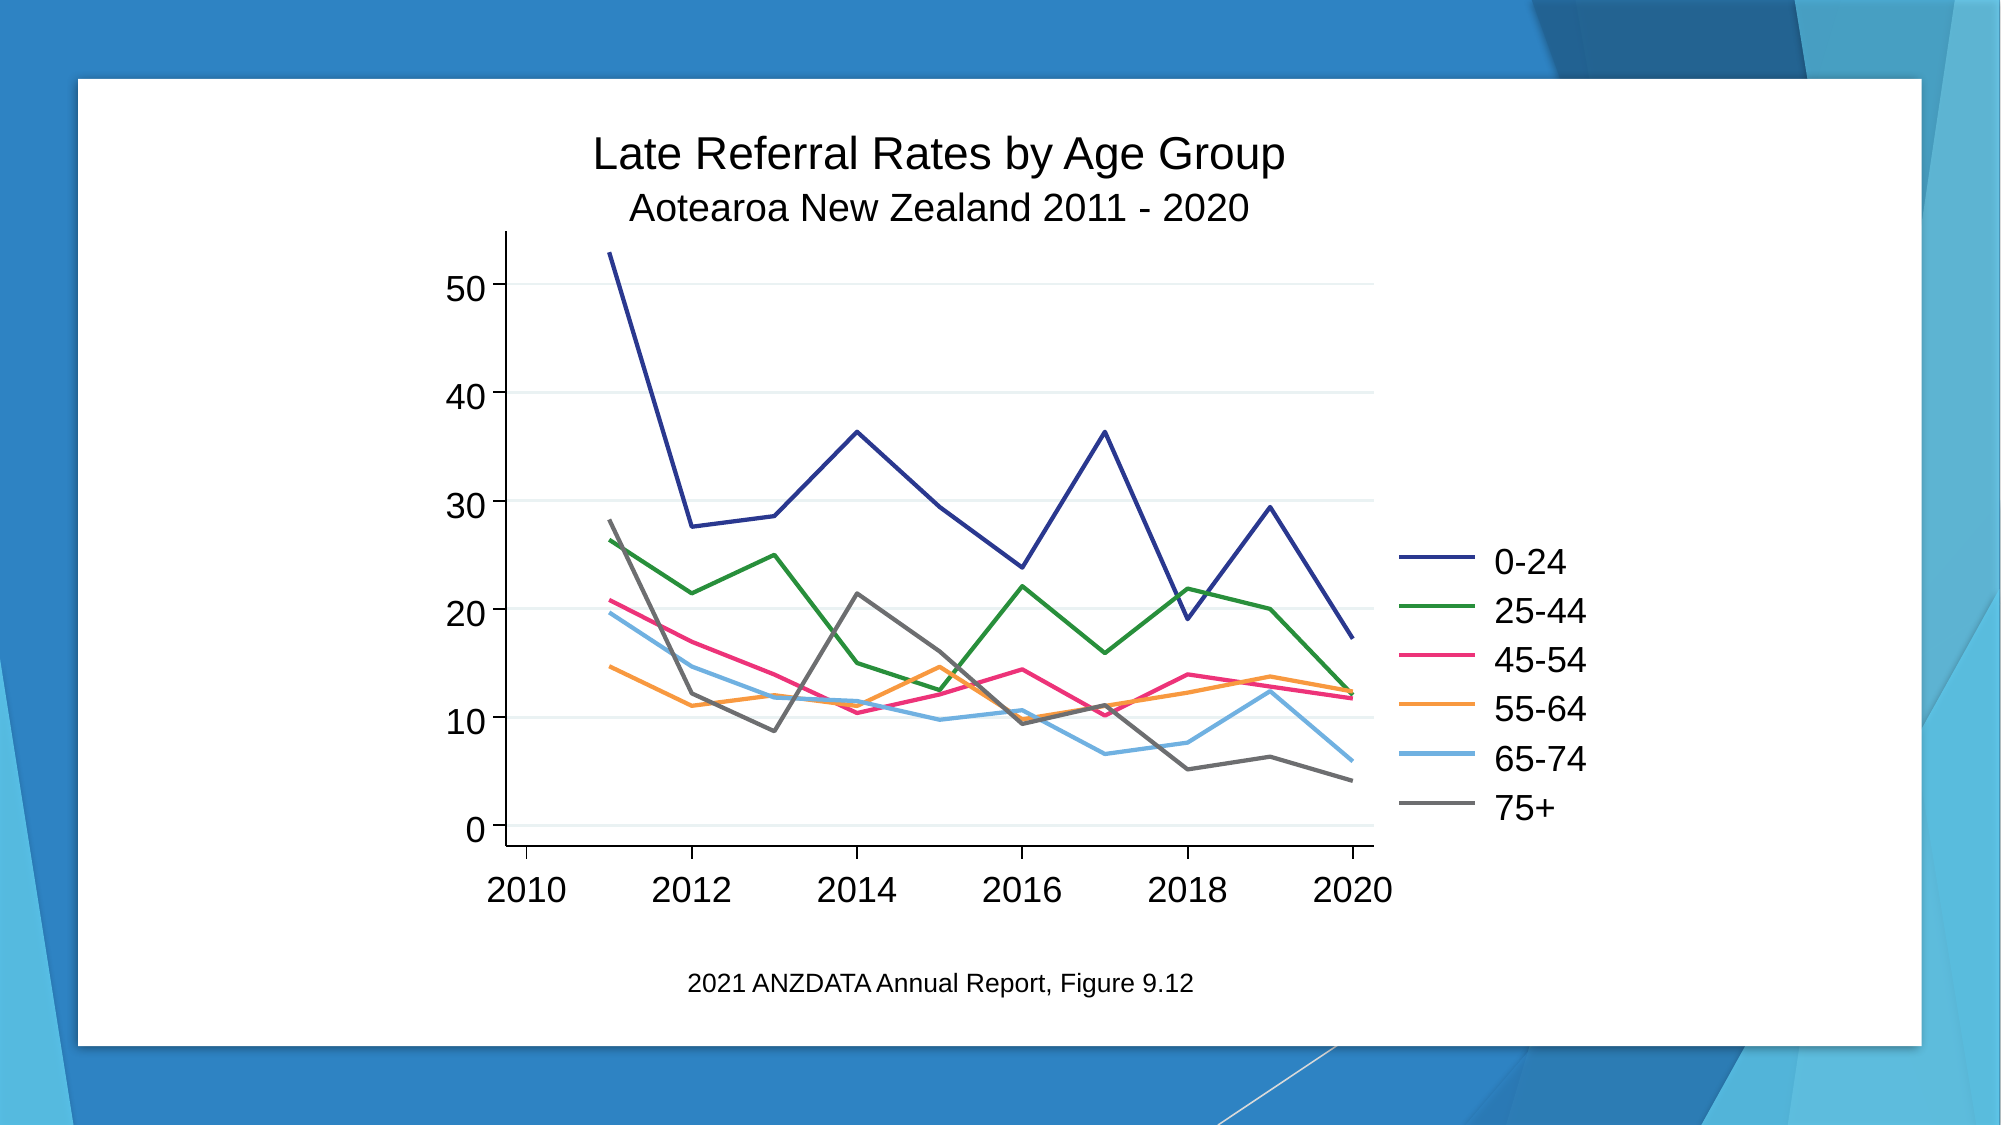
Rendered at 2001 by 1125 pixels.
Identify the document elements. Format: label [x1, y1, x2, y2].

text_box [0, 0, 2000, 1125]
picture [350, 89, 1650, 1036]
